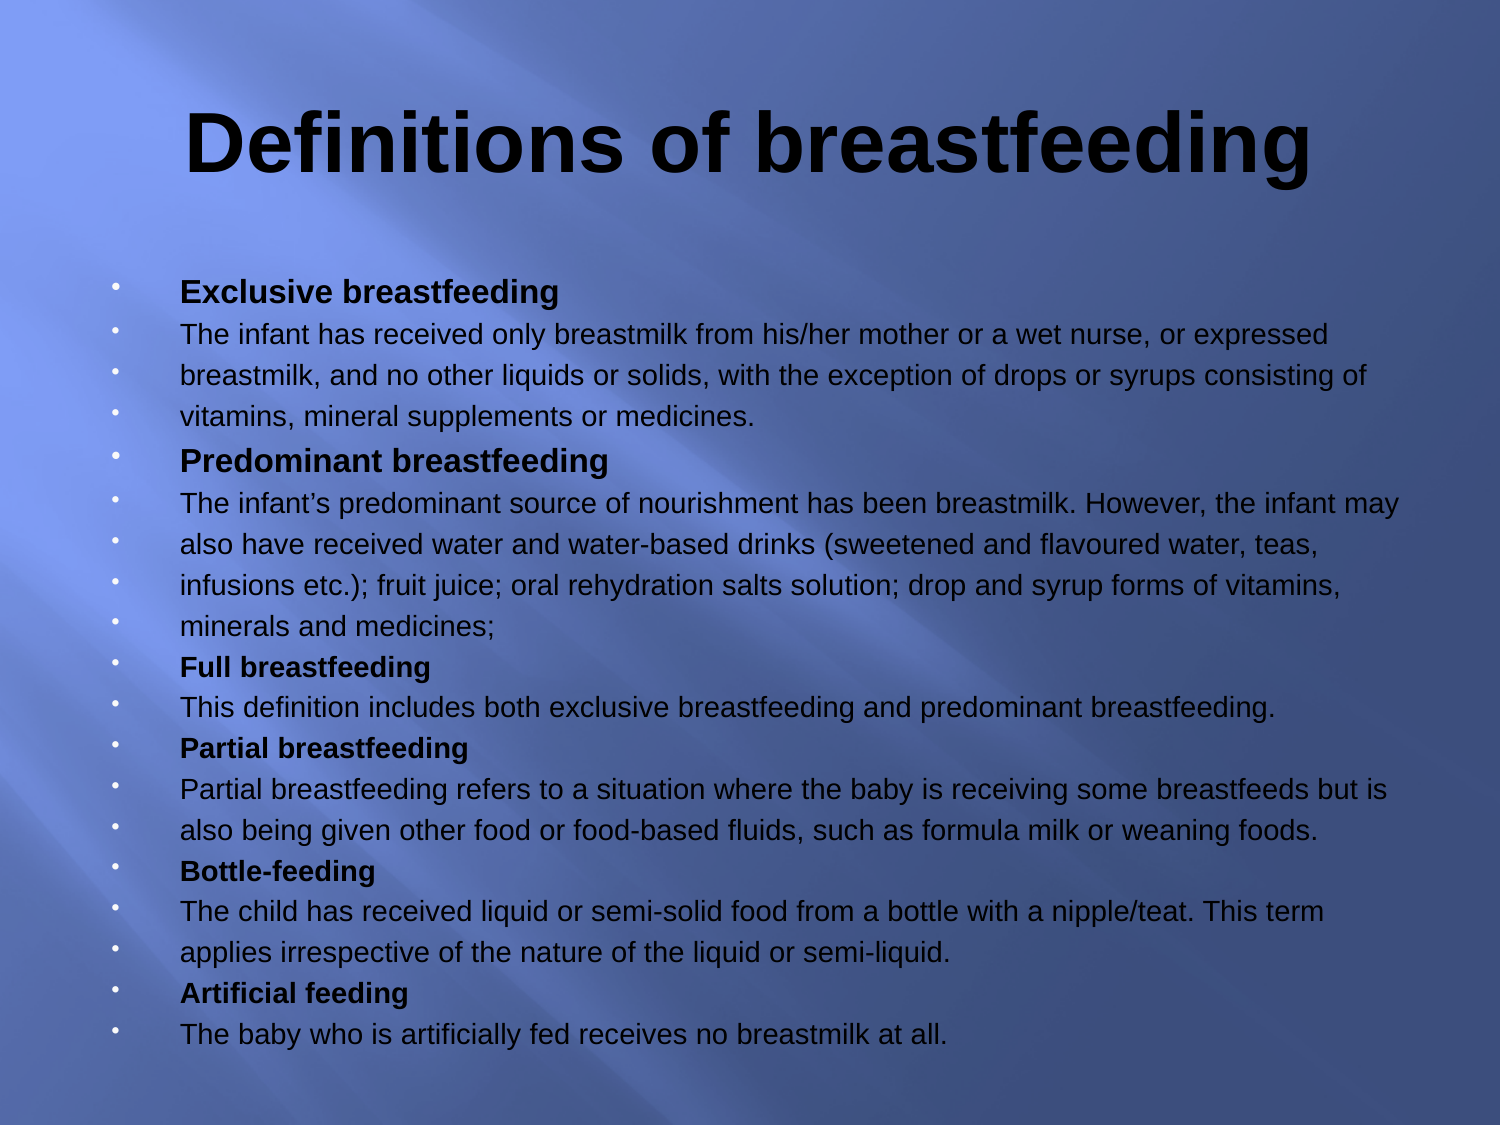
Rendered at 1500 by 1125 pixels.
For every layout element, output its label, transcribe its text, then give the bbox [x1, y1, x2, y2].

title Definitions of breastfeeding [75, 45, 1425, 233]
list Exclusive breastfeeding The infant has received only breastmilk from his/her mother or a wet nurse, or expressed breastmilk, and no other liquids or solids, with the exception of drops or syrups consisting of vitamins, mineral supplements or medicines. Predominant breastfeeding The infant’s predominant source of nourishment has been breastmilk. However, the infant may also have received water and water-based drinks (sweetened and flavoured water, teas, infusions etc.); fruit juice; oral rehydration salts solution; drop and syrup forms of vitamins, minerals and medicines; Full breastfeeding This definition includes both exclusive breastfeeding and predominant breastfeeding. Partial breastfeeding Partial breastfeeding refers to a situation where the baby is receiving some breastfeeds but is also being given other food or food-based fluids, such as formula milk or weaning foods. Bottle-feeding The child has received liquid or semi-solid food from a bottle with a nipple/teat. This term applies irrespective of the nature of the liquid or semi-liquid. Artificial feeding The baby who is artificially fed receives no breastmilk at all. [75, 262, 1425, 1035]
